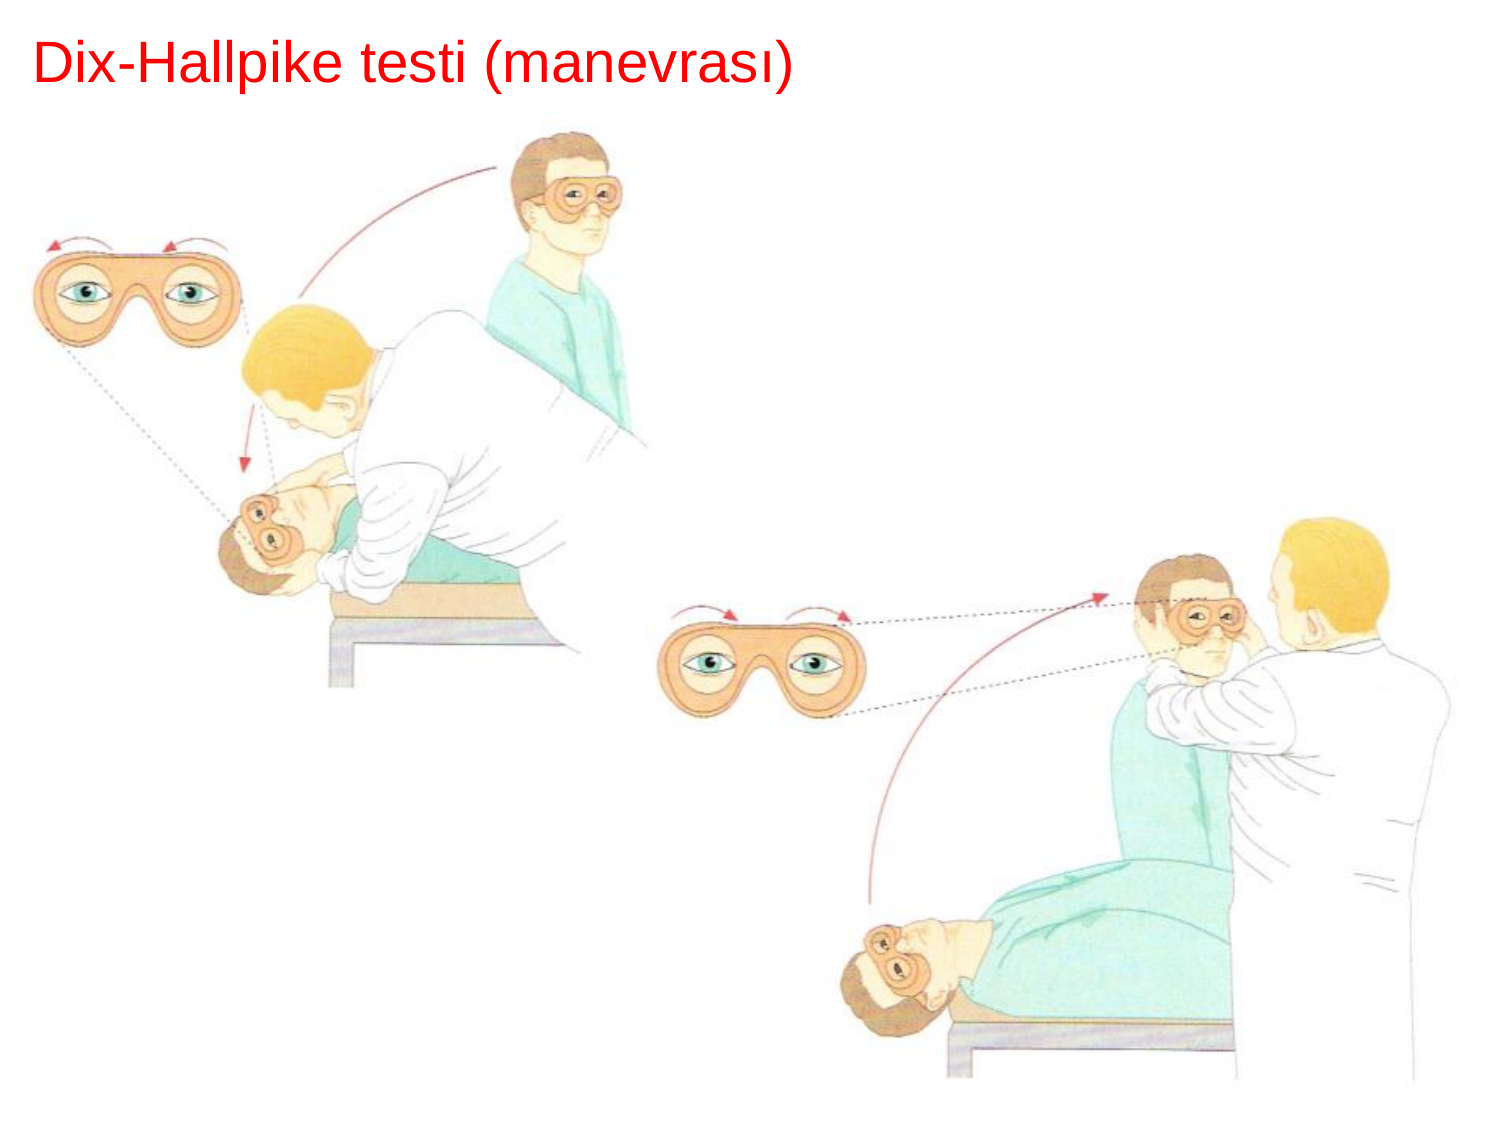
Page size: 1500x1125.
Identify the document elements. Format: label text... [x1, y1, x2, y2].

picture [15, 113, 1473, 1095]
text_box Dix-Hallpike testi (manevrası) [18, 16, 811, 102]
